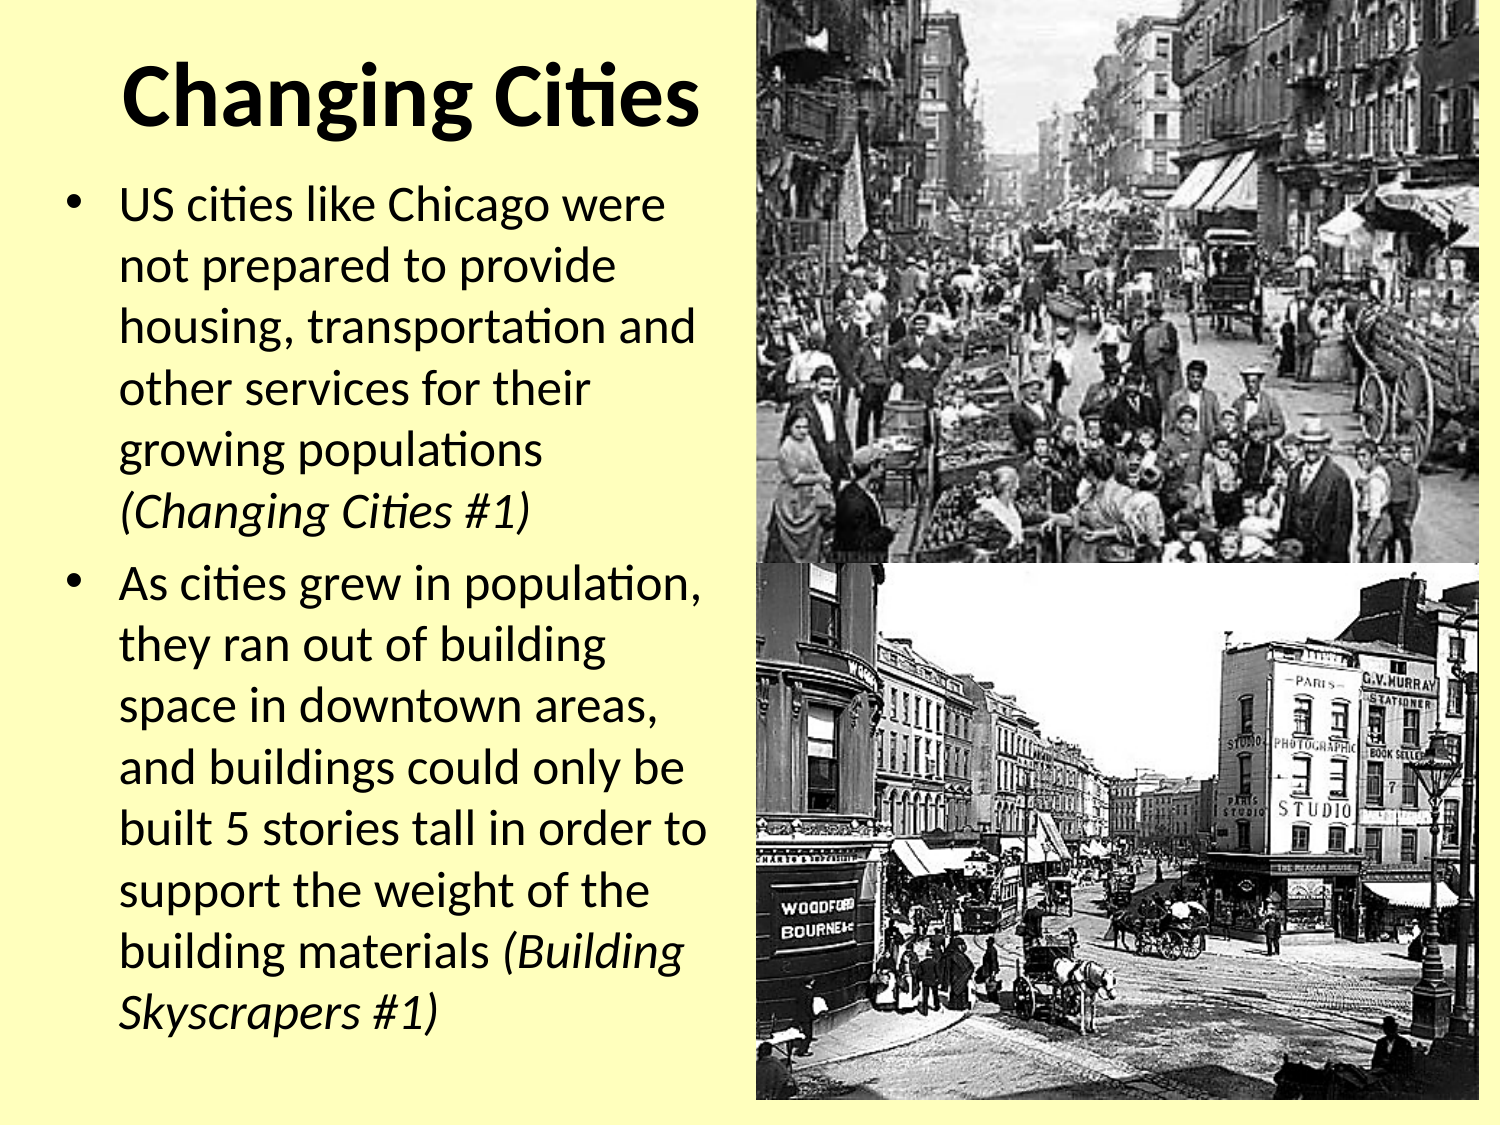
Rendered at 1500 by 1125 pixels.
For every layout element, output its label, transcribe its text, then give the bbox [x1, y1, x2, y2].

list US cities like Chicago were not prepared to provide housing, transportation and other services for their growing populations (Changing Cities #1) As cities grew in population, they ran out of building space in downtown areas, and buildings could only be built 5 stories tall in order to support the weight of the building materials (Building Skyscrapers #1) [50, 162, 725, 1100]
title Changing Cities [68, 24, 750, 155]
picture [756, 0, 1480, 1101]
